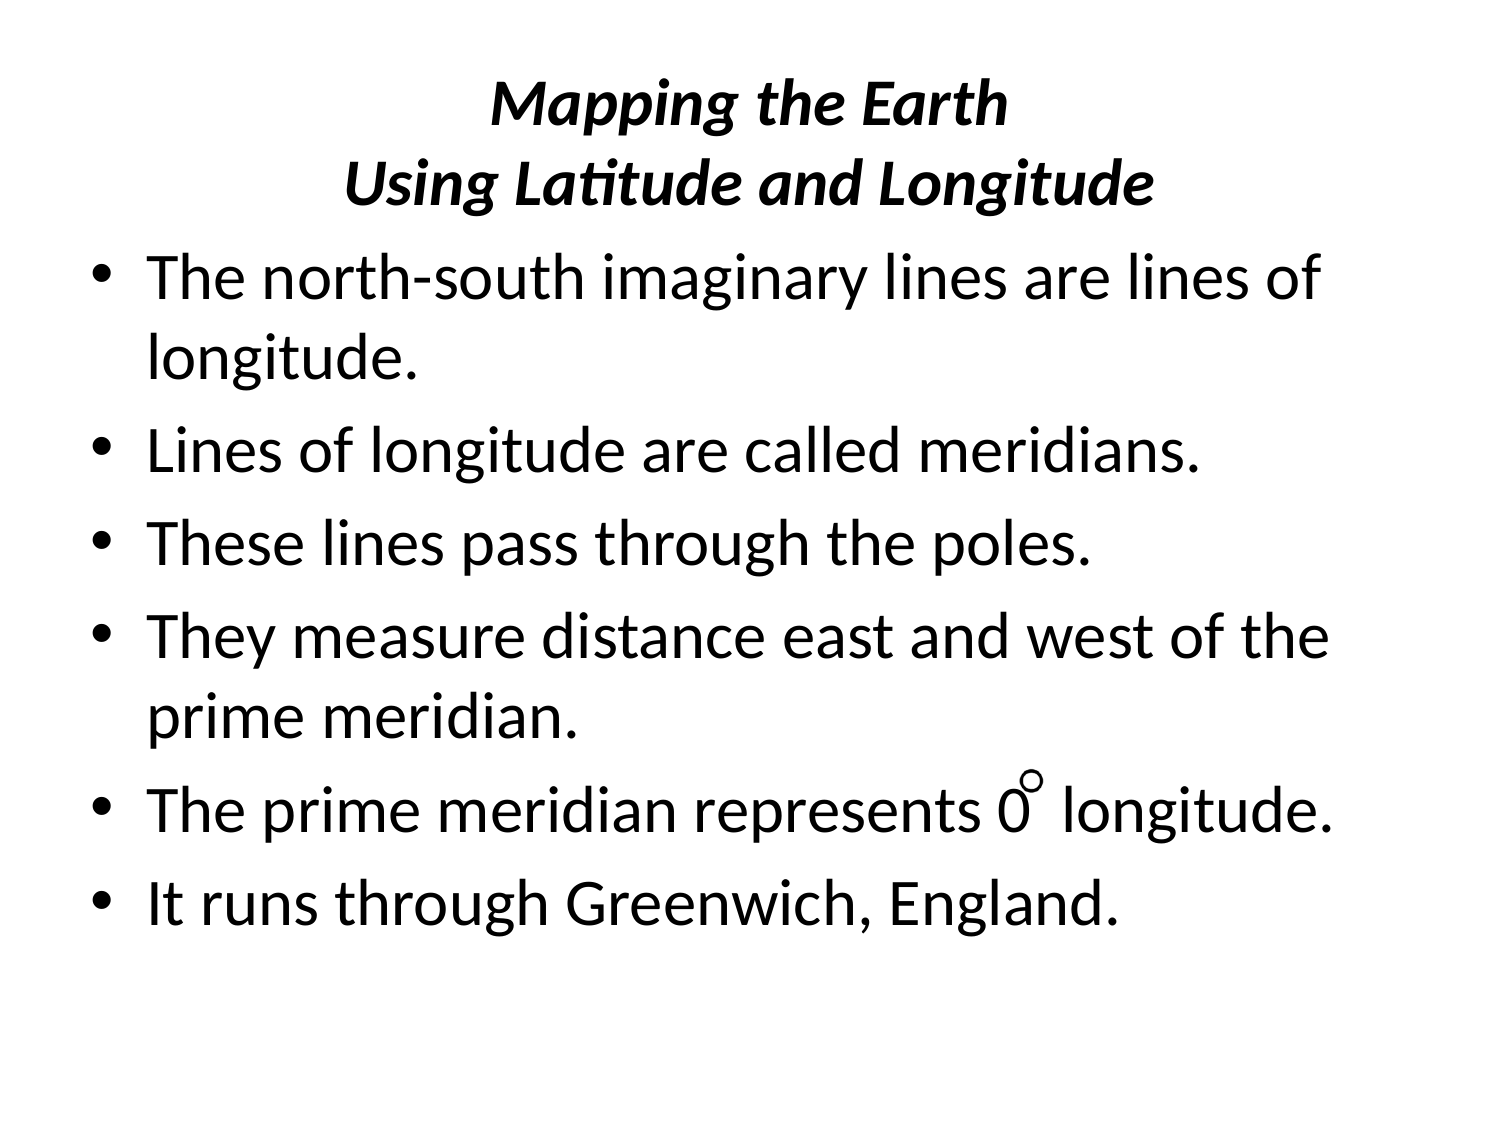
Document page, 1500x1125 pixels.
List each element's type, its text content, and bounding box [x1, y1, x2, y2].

title Mapping the Earth Using Latitude and Longitude [75, 45, 1425, 224]
picture [1012, 762, 1051, 801]
list The north-south imaginary lines are lines of longitude. Lines of longitude are called meridians. These lines pass through the poles. They measure distance east and west of the prime meridian. The prime meridian represents 0 longitude. It runs through Greenwich, England. [75, 224, 1425, 1005]
